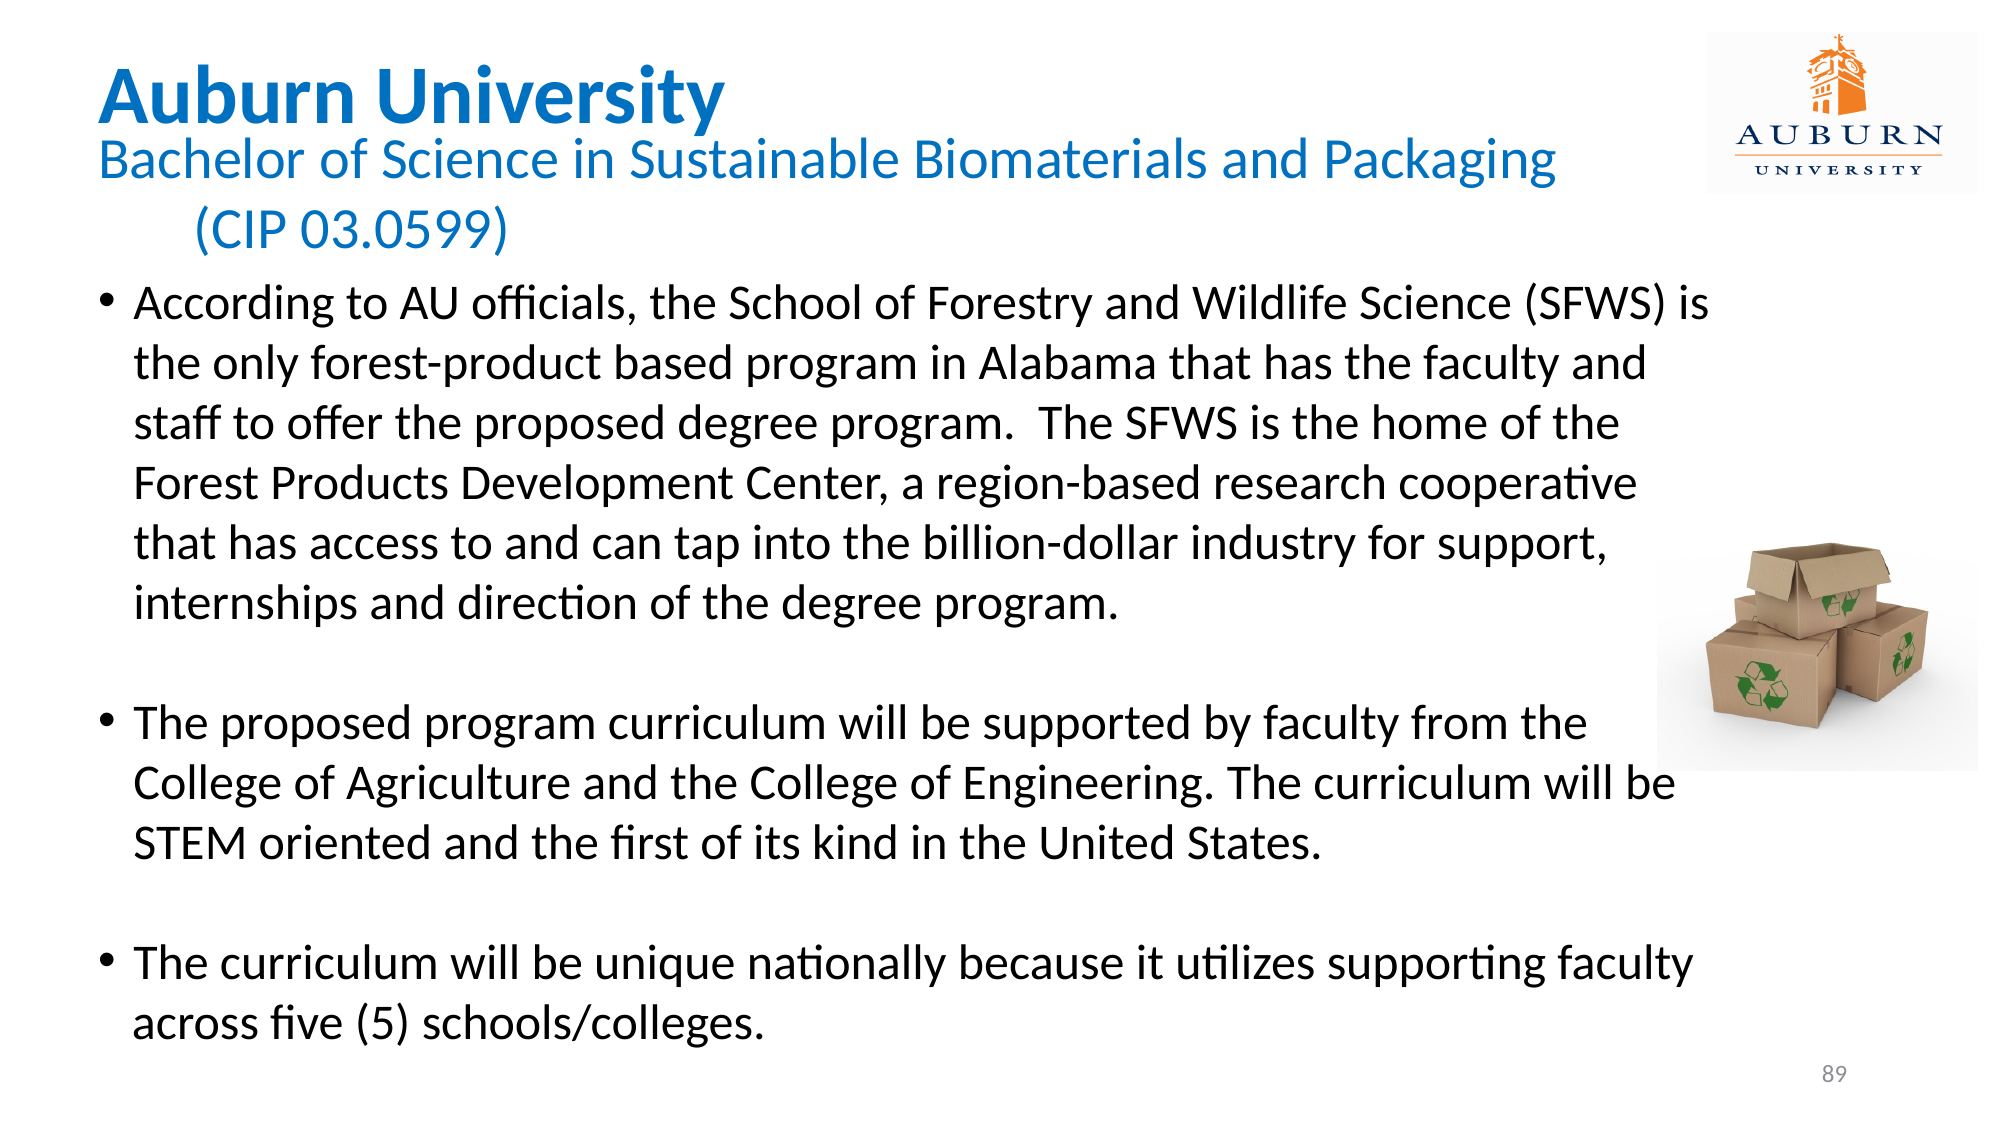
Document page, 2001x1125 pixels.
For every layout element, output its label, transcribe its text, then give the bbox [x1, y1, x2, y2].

slide_number 89 [1412, 1042, 1863, 1103]
text_box Bachelor of Science in Sustainable Biomaterials and Packaging (CIP 03.0599) According to AU officials, the School of Forestry and Wildlife Science (SFWS) is the only forest-product based program in Alabama that has the faculty and staff to offer the proposed degree program. The SFWS is the home of the Forest Products Development Center, a region-based research cooperative that has access to and can tap into the billion-dollar industry for support, internships and direction of the degree program. The proposed program curriculum will be supported by faculty from the College of Agriculture and the College of Engineering. The curriculum will be STEM oriented and the first of its kind in the United States. The curriculum will be unique nationally because it utilizes supporting faculty across five (5) schools/colleges. [83, 112, 1735, 1117]
text_box Auburn University [83, 32, 1300, 148]
picture [1657, 530, 1978, 771]
picture [1706, 32, 1978, 194]
